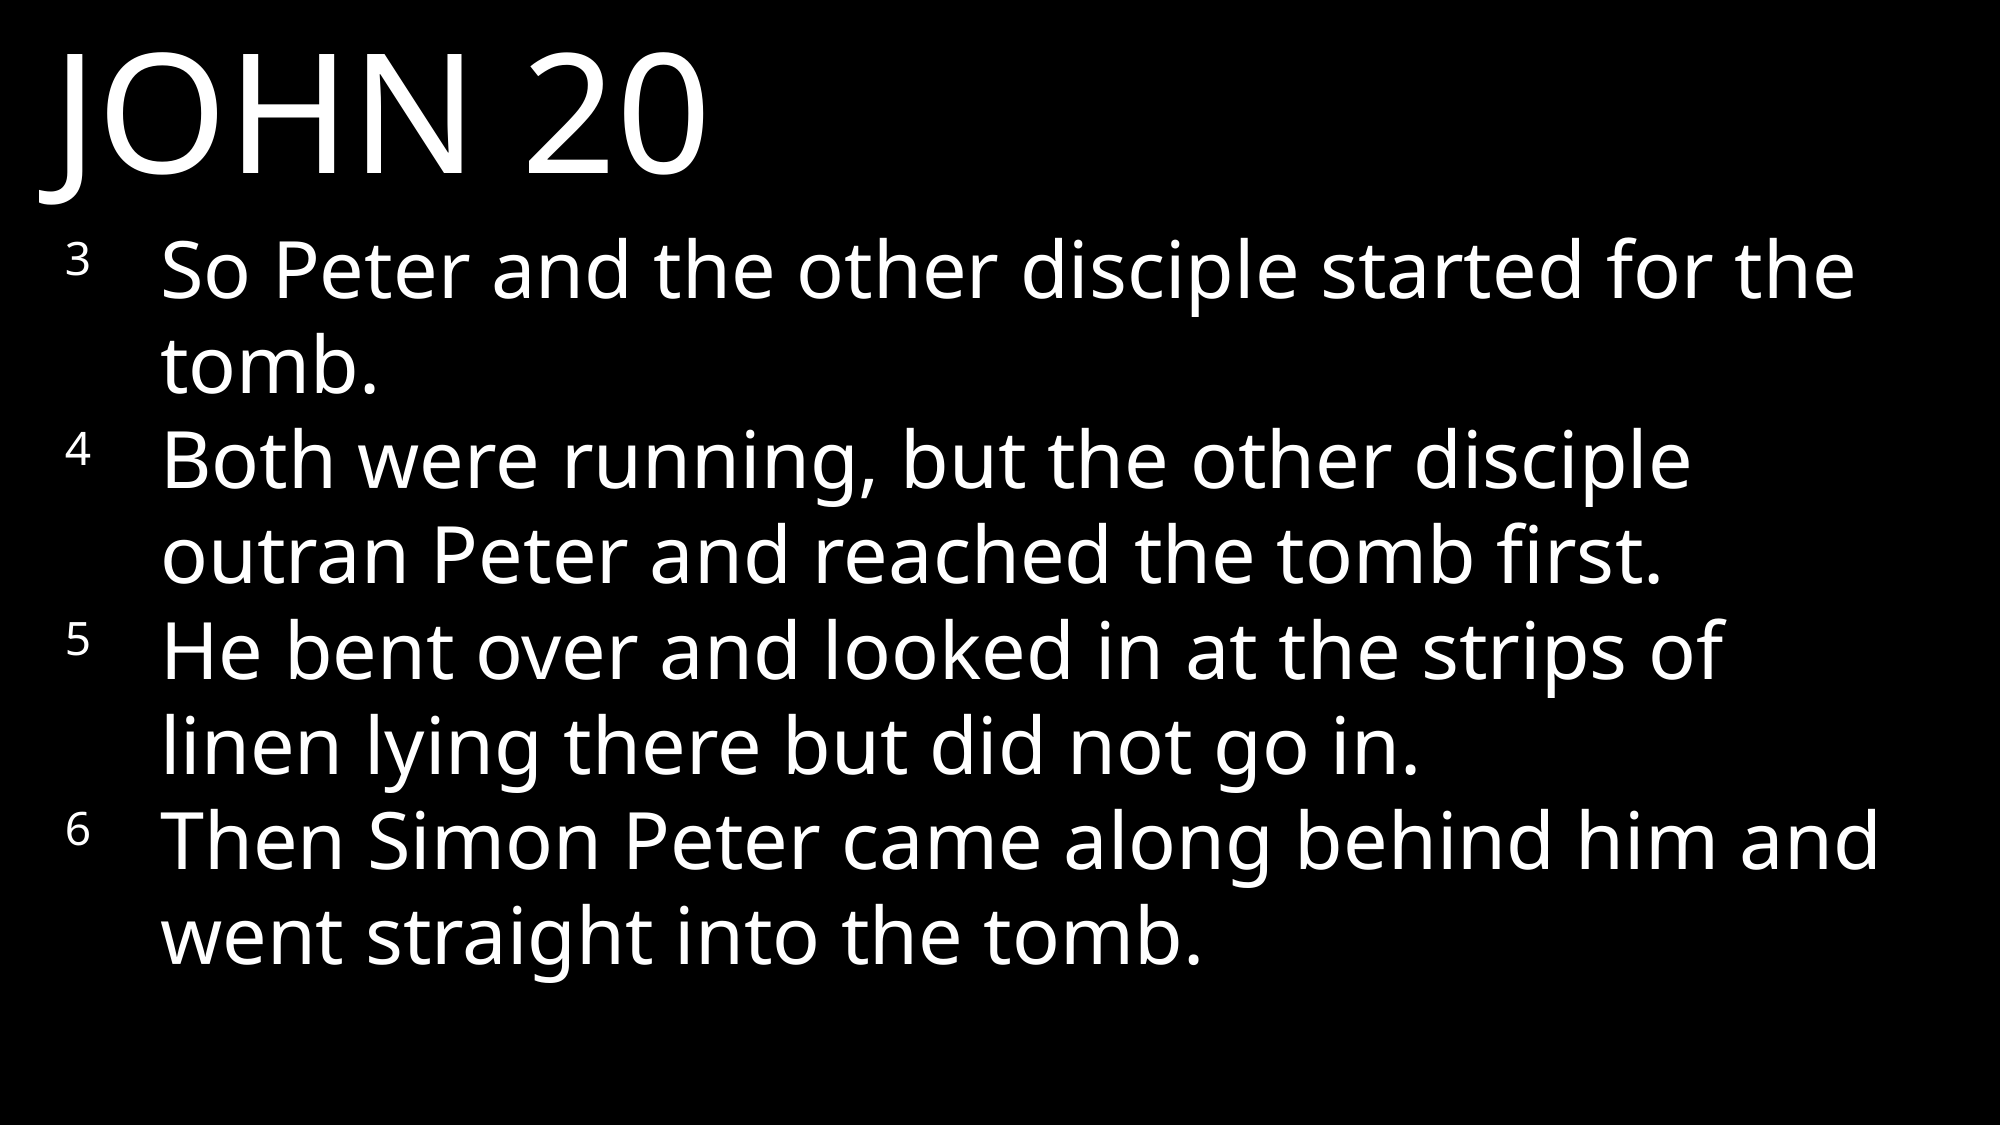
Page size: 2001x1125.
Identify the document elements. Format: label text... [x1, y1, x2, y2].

text_box JOHN 20 [37, 0, 1838, 215]
text_box 3 So Peter and the other disciple started for the tomb. 4 Both were running, but the other disciple outran Peter and reached the tomb first. 5 He bent over and looked in at the strips of linen lying there but did not go in. 6 Then Simon Peter came along behind him and went straight into the tomb. [49, 212, 1943, 988]
